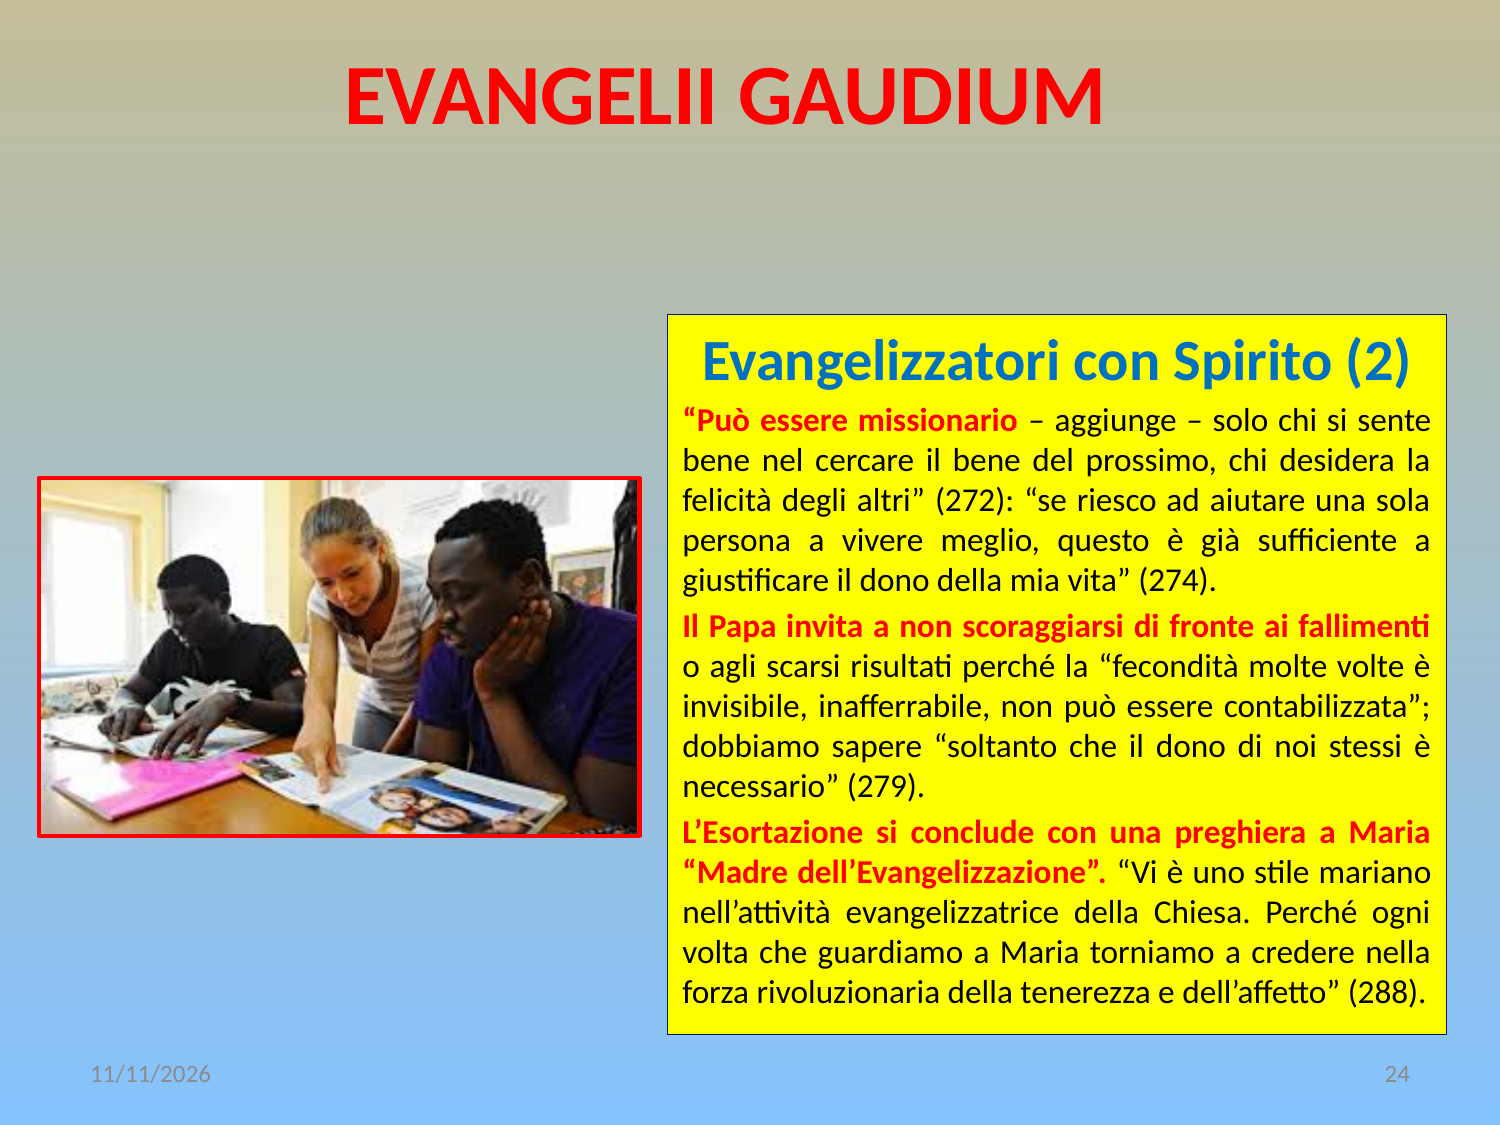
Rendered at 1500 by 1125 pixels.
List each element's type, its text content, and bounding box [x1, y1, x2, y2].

picture [40, 479, 638, 835]
title EVANGELII GAUDIUM [88, 30, 1364, 149]
slide_number 24 [1074, 1042, 1425, 1103]
subtitle Evangelizzatori con Spirito (2) “Può essere missionario – aggiunge – solo chi si sente bene nel cercare il bene del prossimo, chi desidera la felicità degli altri” (272): “se riesco ad aiutare una sola persona a vivere meglio, questo è già sufficiente a giustificare il dono della mia vita” (274). Il Papa invita a non scoraggiarsi di fronte ai fallimenti o agli scarsi risultati perché la “fecondità molte volte è invisibile, inafferrabile, non può essere contabilizzata”; dobbiamo sapere “soltanto che il dono di noi stessi è necessario” (279). L’Esortazione si conclude con una preghiera a Maria “Madre dell’Evangelizzazione”. “Vi è uno stile mariano nell’attività evangelizzatrice della Chiesa. Perché ogni volta che guardiamo a Maria torniamo a credere nella forza rivoluzionaria della tenerezza e dell’affetto” (288). [667, 314, 1447, 1035]
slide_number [75, 1042, 425, 1103]
